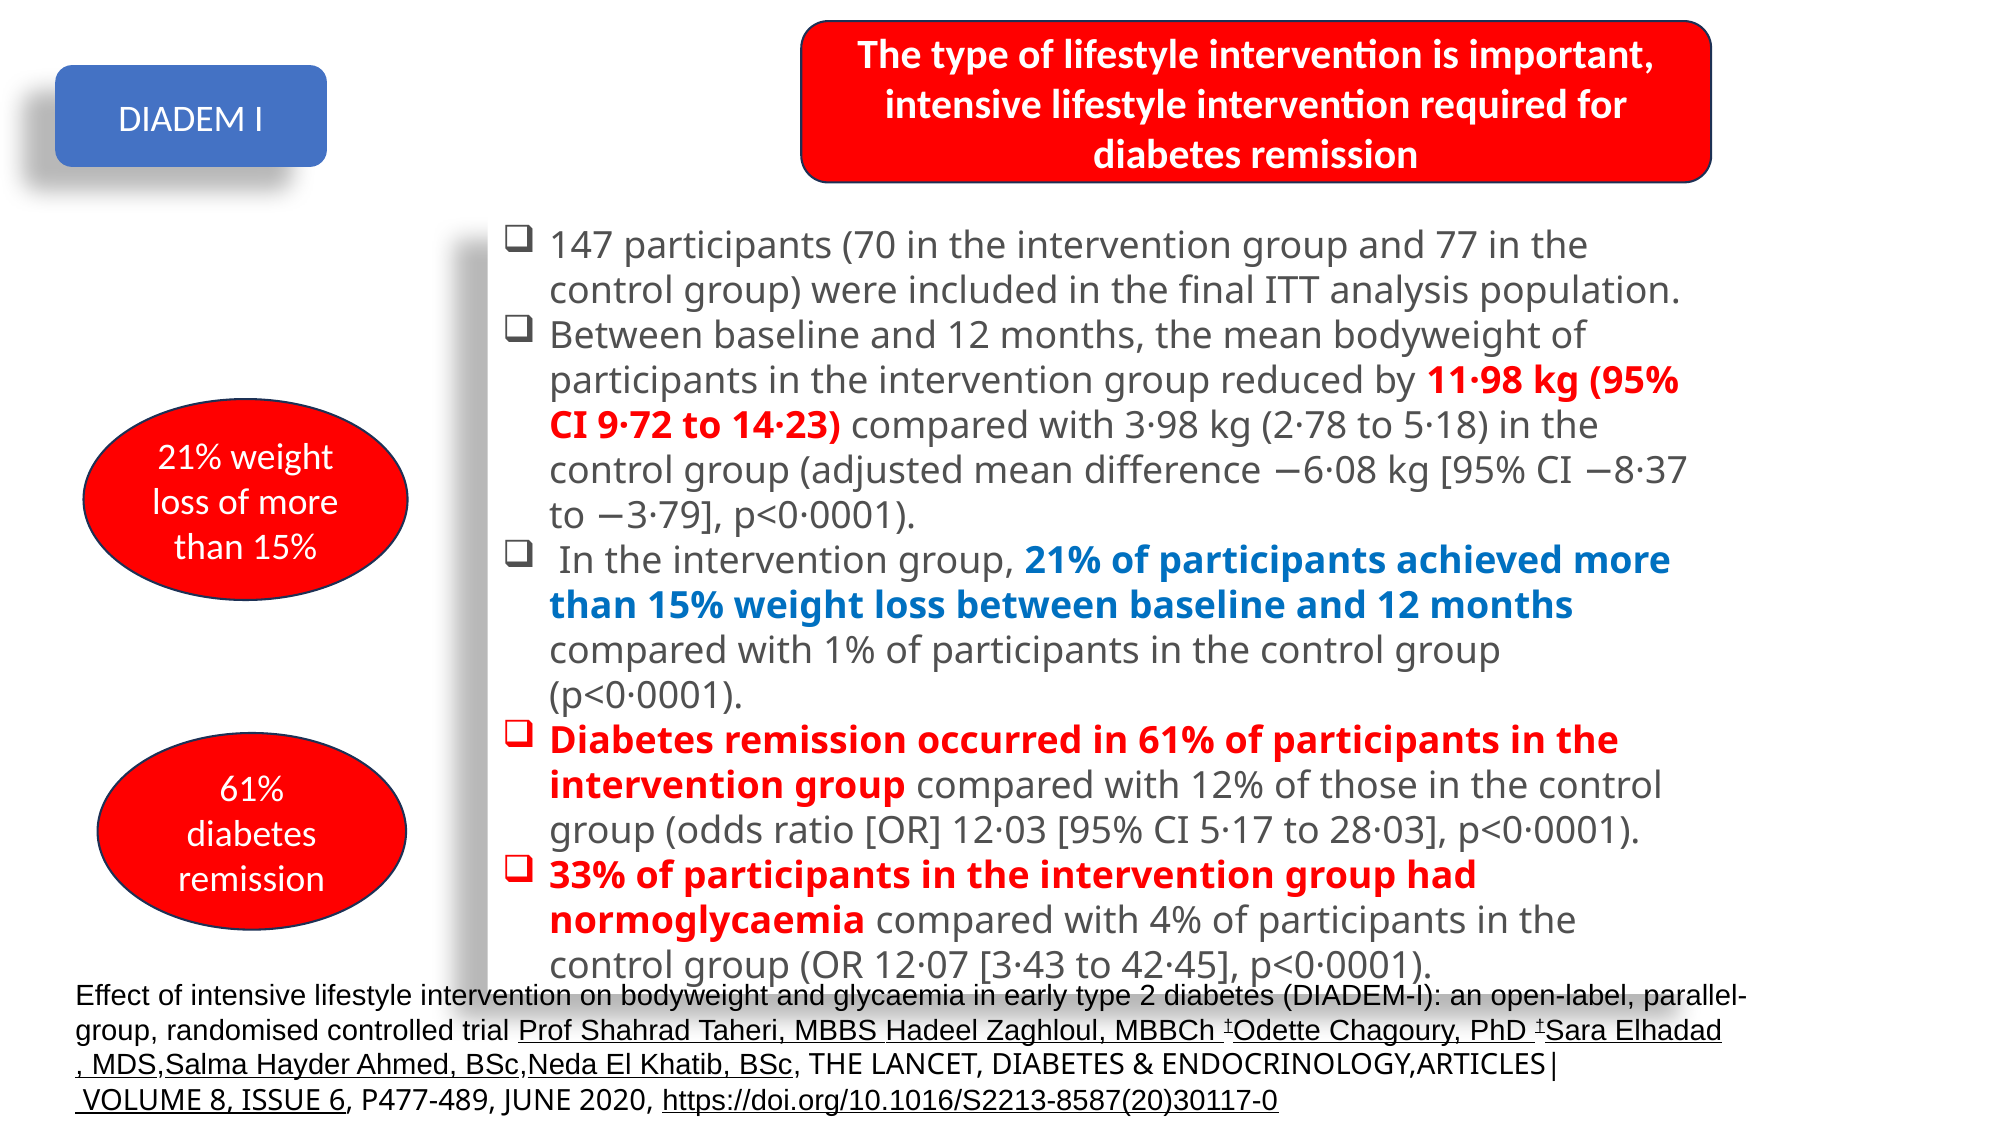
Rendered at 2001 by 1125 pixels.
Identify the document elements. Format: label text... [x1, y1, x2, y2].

text_box The type of lifestyle intervention is important, intensive lifestyle intervention required for diabetes remission [800, 20, 1713, 184]
text_box DIADEM I [54, 63, 328, 168]
text_box 147 participants (70 in the intervention group and 77 in the control group) were included in the final ITT analysis population. Between baseline and 12 months, the mean bodyweight of participants in the intervention group reduced by 11·98 kg (95% CI 9·72 to 14·23) compared with 3·98 kg (2·78 to 5·18) in the control group (adjusted mean difference −6·08 kg [95% CI −8·37 to −3·79], p<0·0001). In the intervention group, 21% of participants achieved more than 15% weight loss between baseline and 12 months compared with 1% of participants in the control group (p<0·0001). Diabetes remission occurred in 61% of participants in the intervention group compared with 12% of those in the control group (odds ratio [OR] 12·03 [95% CI 5·17 to 28·03], p<0·0001). 33% of participants in the intervention group had normoglycaemia compared with 4% of participants in the control group (OR 12·07 [3·43 to 42·45], p<0·0001). [487, 214, 1712, 968]
text_box Effect of intensive lifestyle intervention on bodyweight and glycaemia in early type 2 diabetes (DIADEM-I): an open-label, parallel-group, randomised controlled trial Prof Shahrad Taheri, MBBS Hadeel Zaghloul, MBBCh †Odette Chagoury, PhD †Sara Elhadad, MDS,Salma Hayder Ahmed, BSc,Neda El Khatib, BSc, THE LANCET, Diabetes & Endocrinology,ARTICLES| VOLUME 8, ISSUE 6, P477-489, JUNE 2020, https://doi.org/10.1016/S2213-8587(20)30117-0 [60, 968, 1801, 1125]
text_box 21% weight loss of more than 15% [82, 398, 409, 602]
text_box 61% diabetes remission [96, 731, 408, 931]
